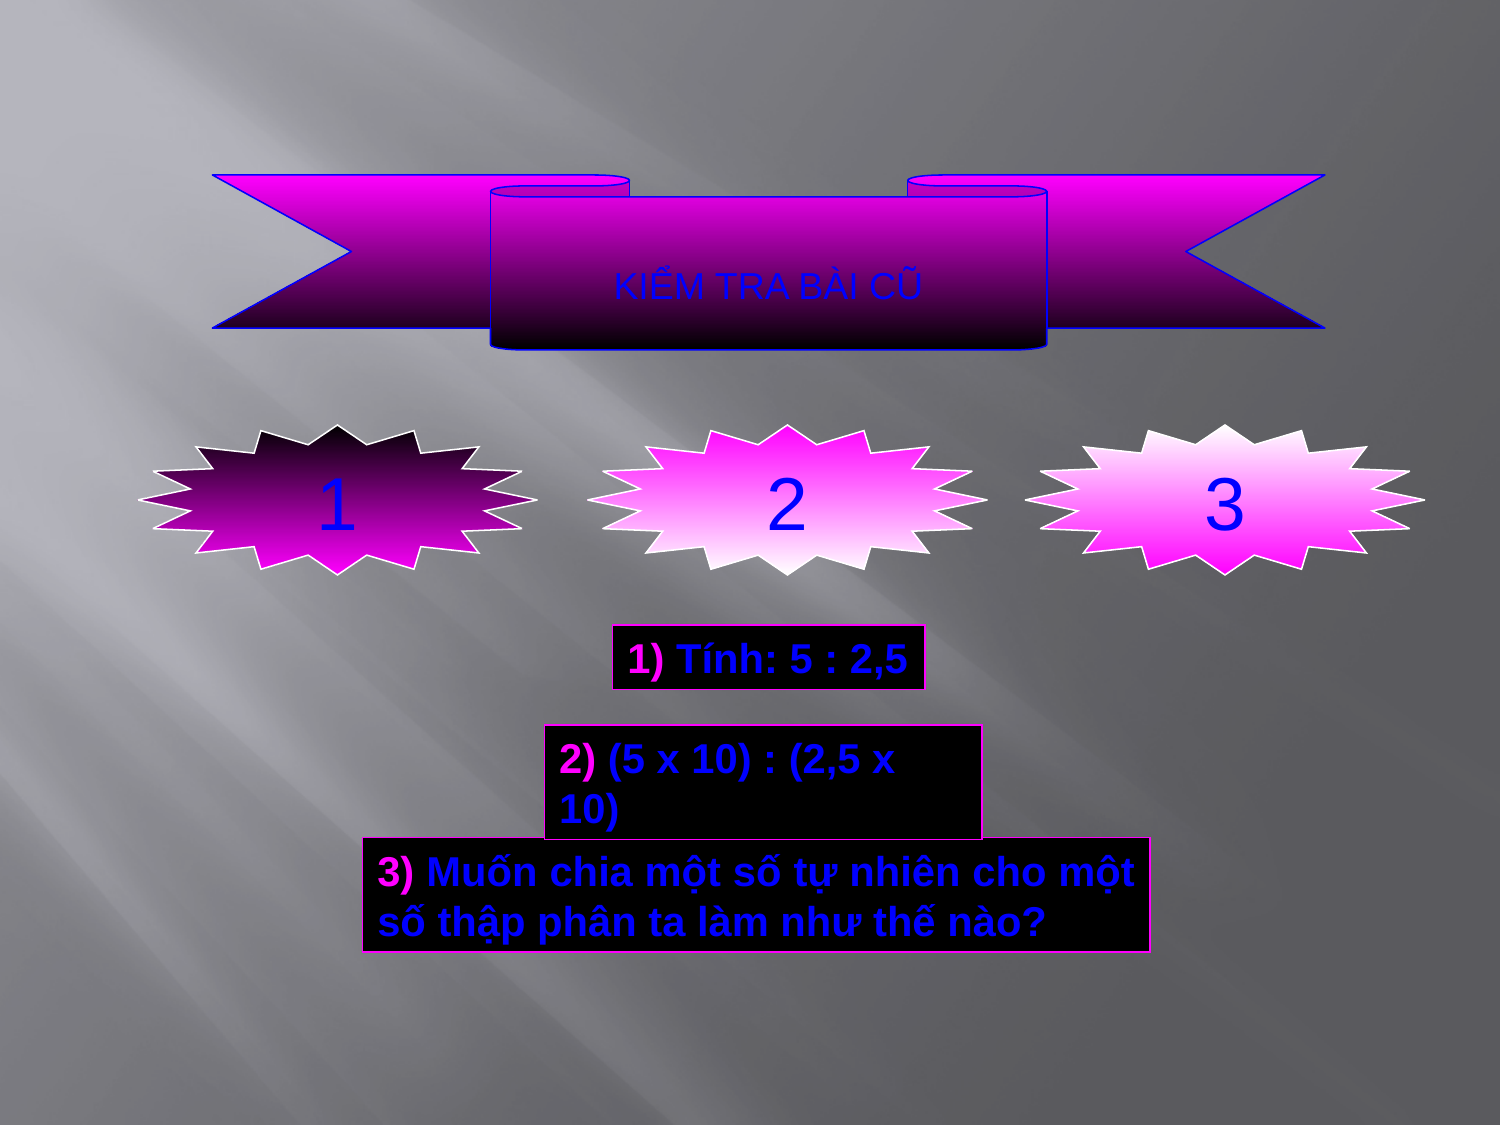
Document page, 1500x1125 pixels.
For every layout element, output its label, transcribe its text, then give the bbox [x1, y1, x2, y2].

text_box 3 [1025, 424, 1426, 575]
text_box KIỂM TRA BÀI CŨ [212, 174, 1325, 350]
text_box 1) Tính: 5 : 2,5 [612, 624, 925, 690]
text_box 2) (5 x 10) : (2,5 x 10) [544, 724, 982, 840]
text_box 1 [137, 424, 538, 575]
text_box 2 [587, 424, 988, 575]
text_box 3) Muốn chia một số tự nhiên cho một số thập phân ta làm như thế nào? [362, 837, 1150, 953]
